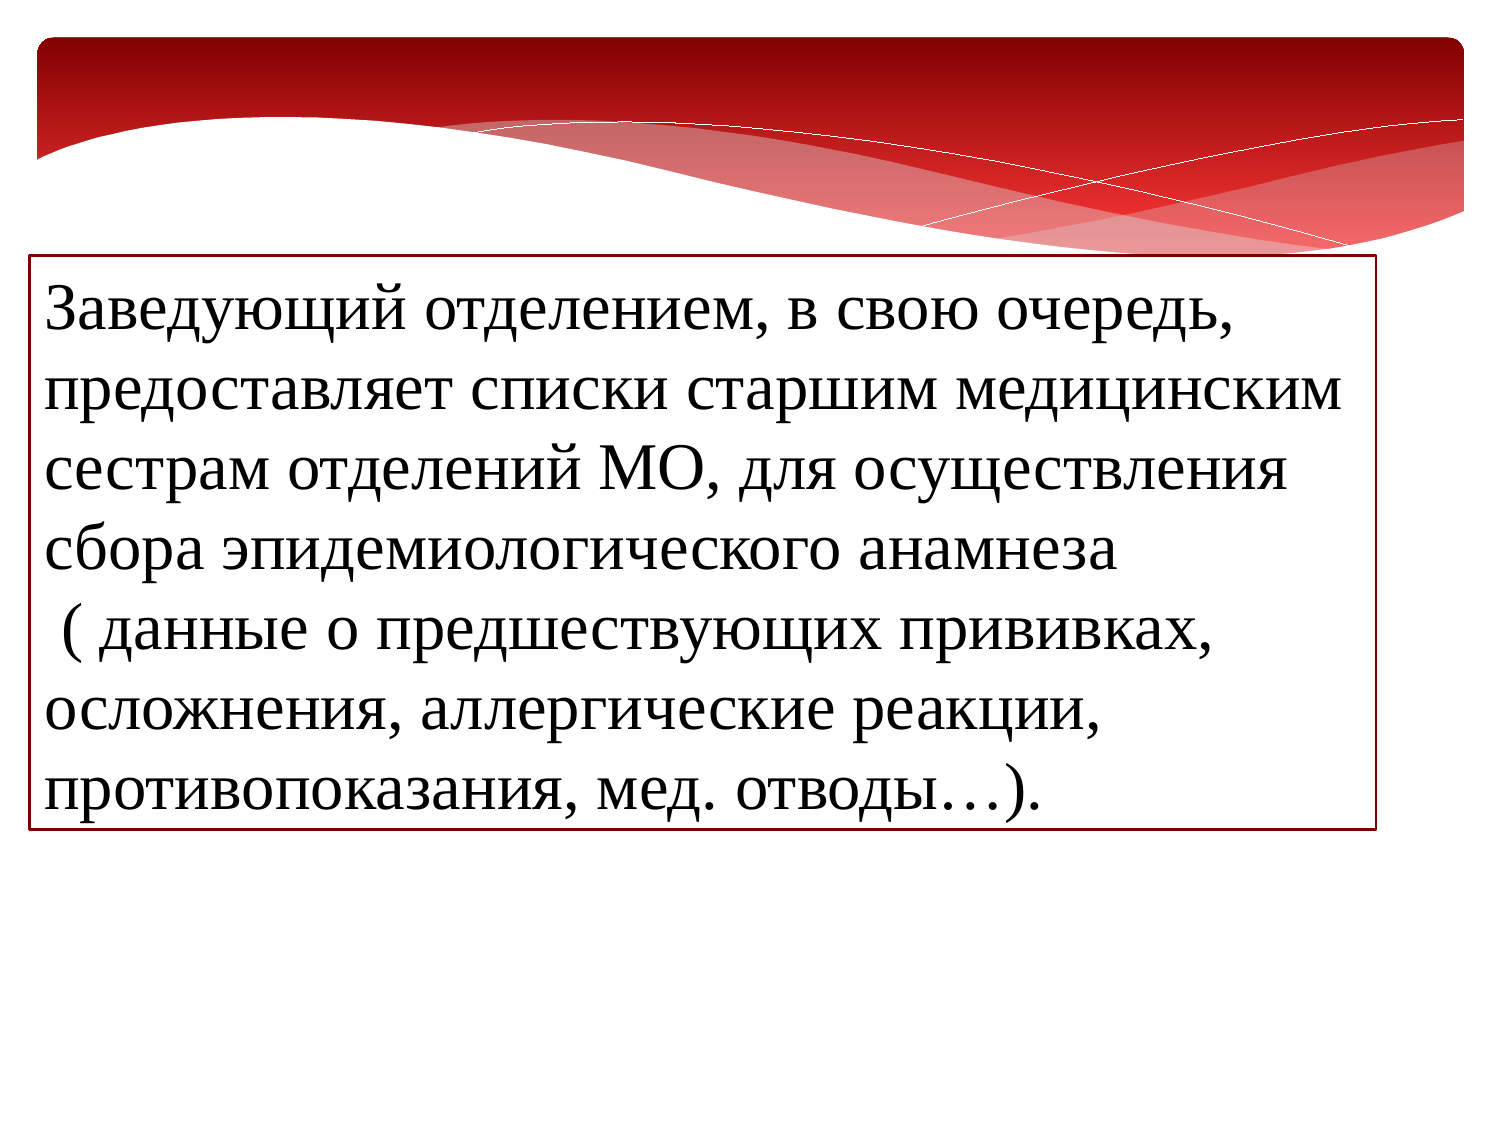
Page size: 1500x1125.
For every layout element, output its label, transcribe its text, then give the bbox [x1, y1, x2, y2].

text_box Заведующий отделением, в свою очередь, предоставляет списки старшим медицинским сестрам отделений МО, для осуществления сбора эпидемиологического анамнеза ( данные о предшествующих прививках, осложнения, аллергические реакции, противопоказания, мед. отводы…). [28, 254, 1377, 831]
